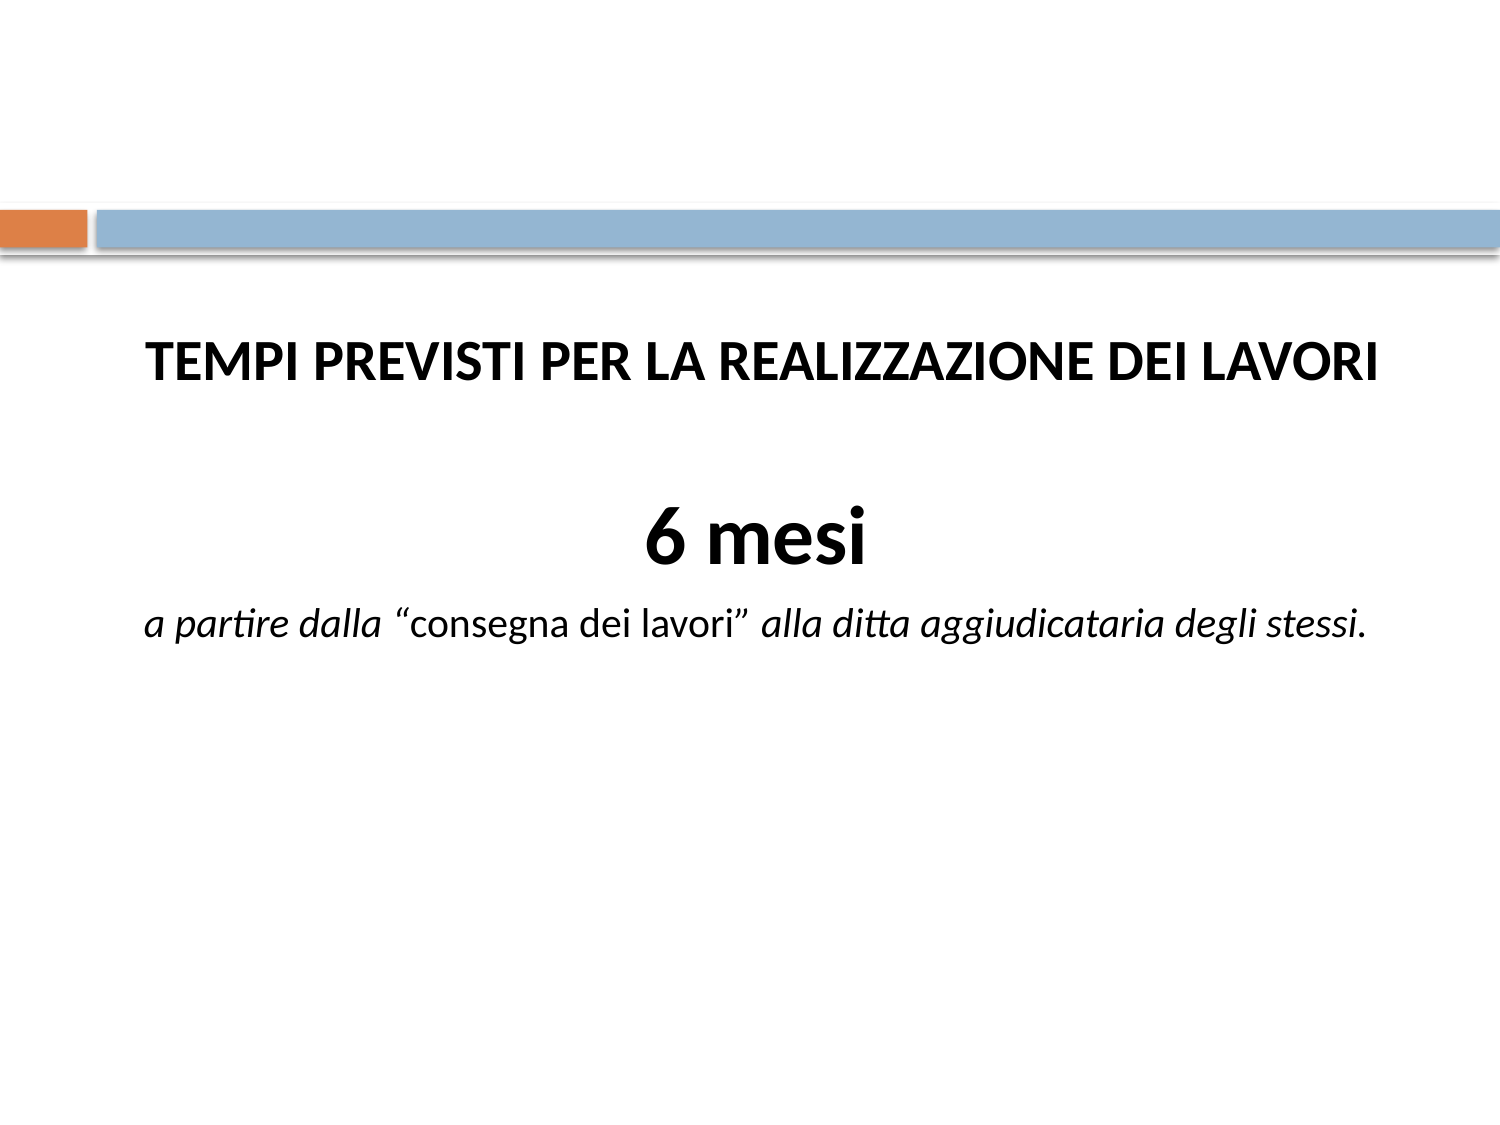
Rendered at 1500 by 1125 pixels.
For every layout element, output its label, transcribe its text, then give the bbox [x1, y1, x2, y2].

list TEMPI PREVISTI PER LA REALIZZAZIONE DEI LAVORI 6 mesi a partire dalla “consegna dei lavori” alla ditta aggiudicataria degli stessi. [76, 314, 1437, 1059]
